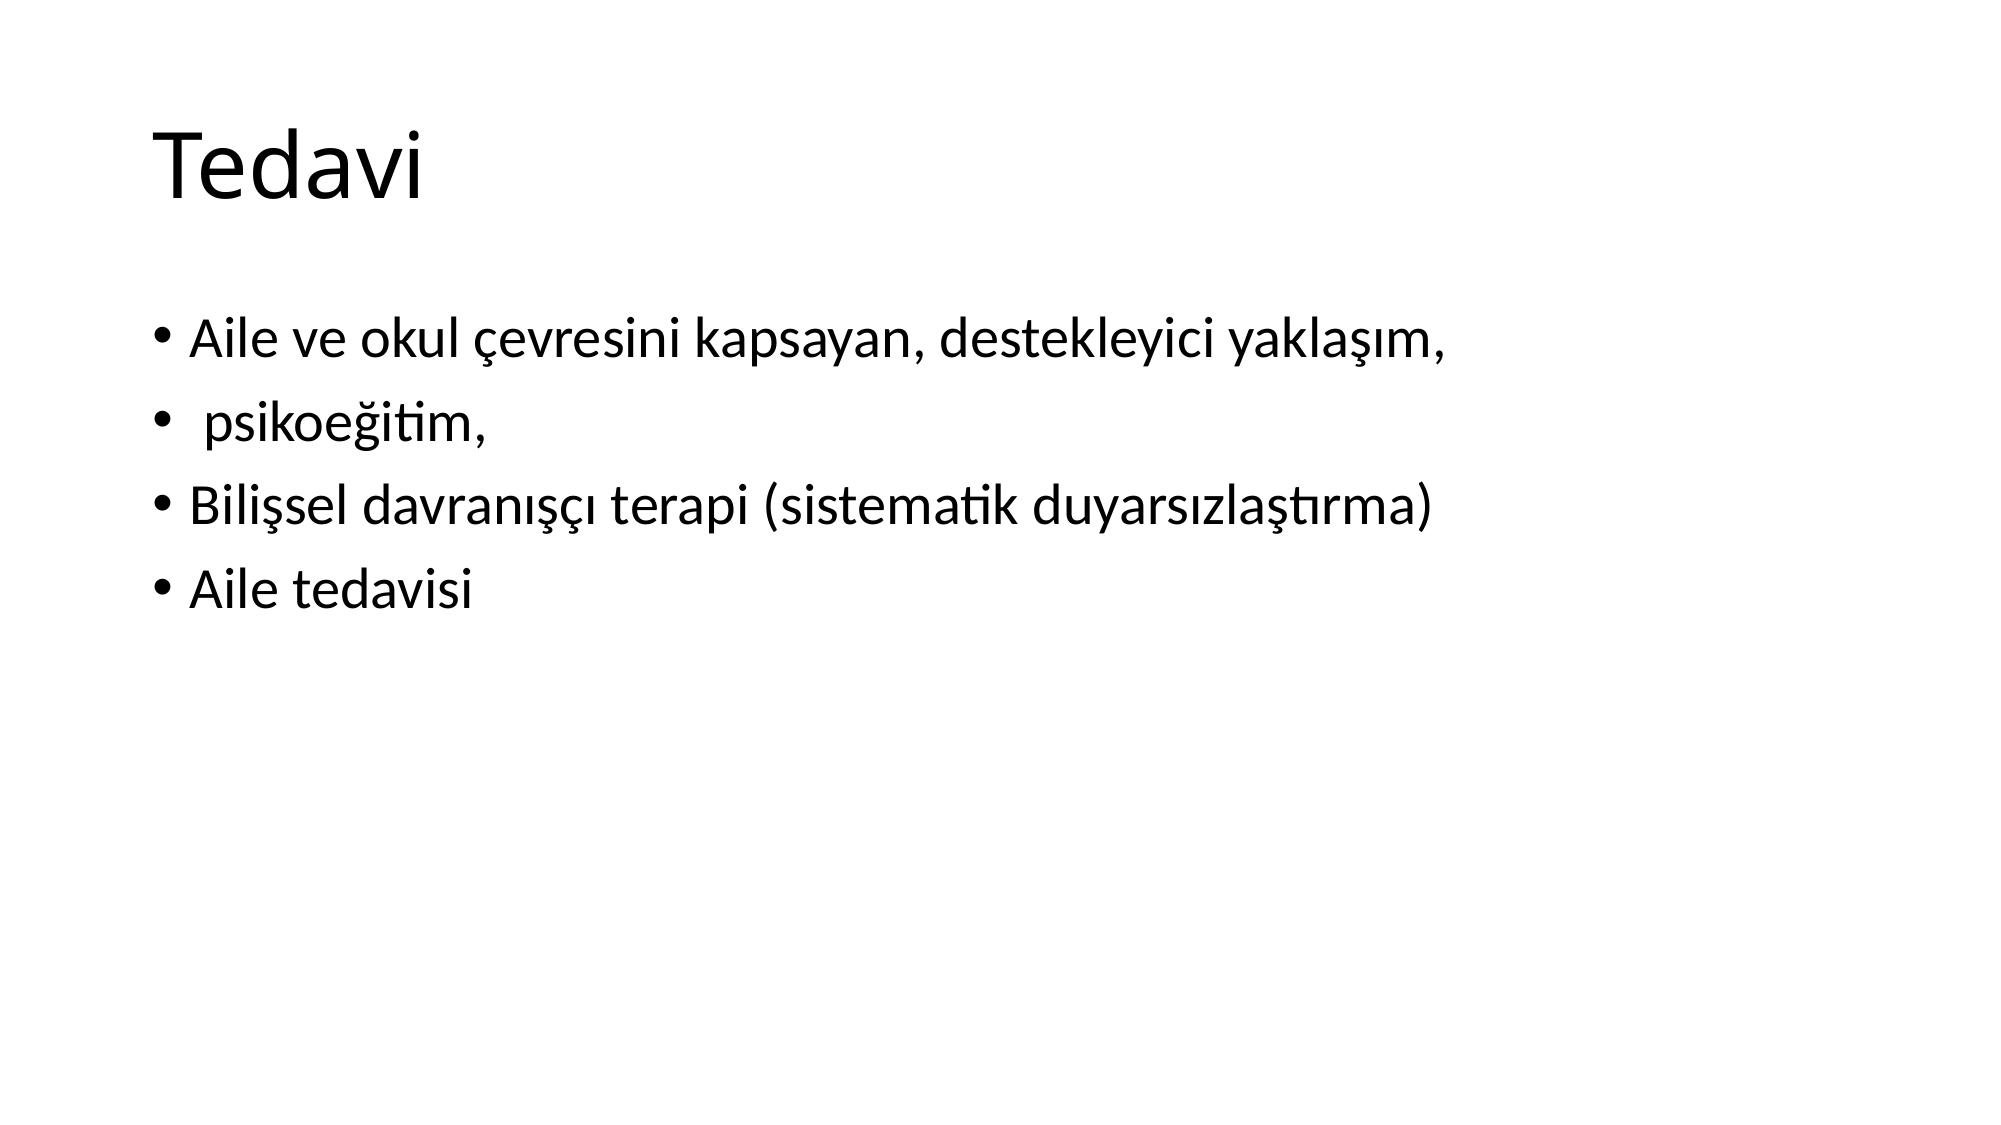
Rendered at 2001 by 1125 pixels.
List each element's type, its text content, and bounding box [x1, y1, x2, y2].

list Aile ve okul çevresini kapsayan, destekleyici yaklaşım, psikoeğitim, Bilişsel davranışçı terapi (sistematik duyarsızlaştırma) Aile tedavisi [137, 299, 1863, 1014]
title Tedavi [137, 59, 1863, 278]
